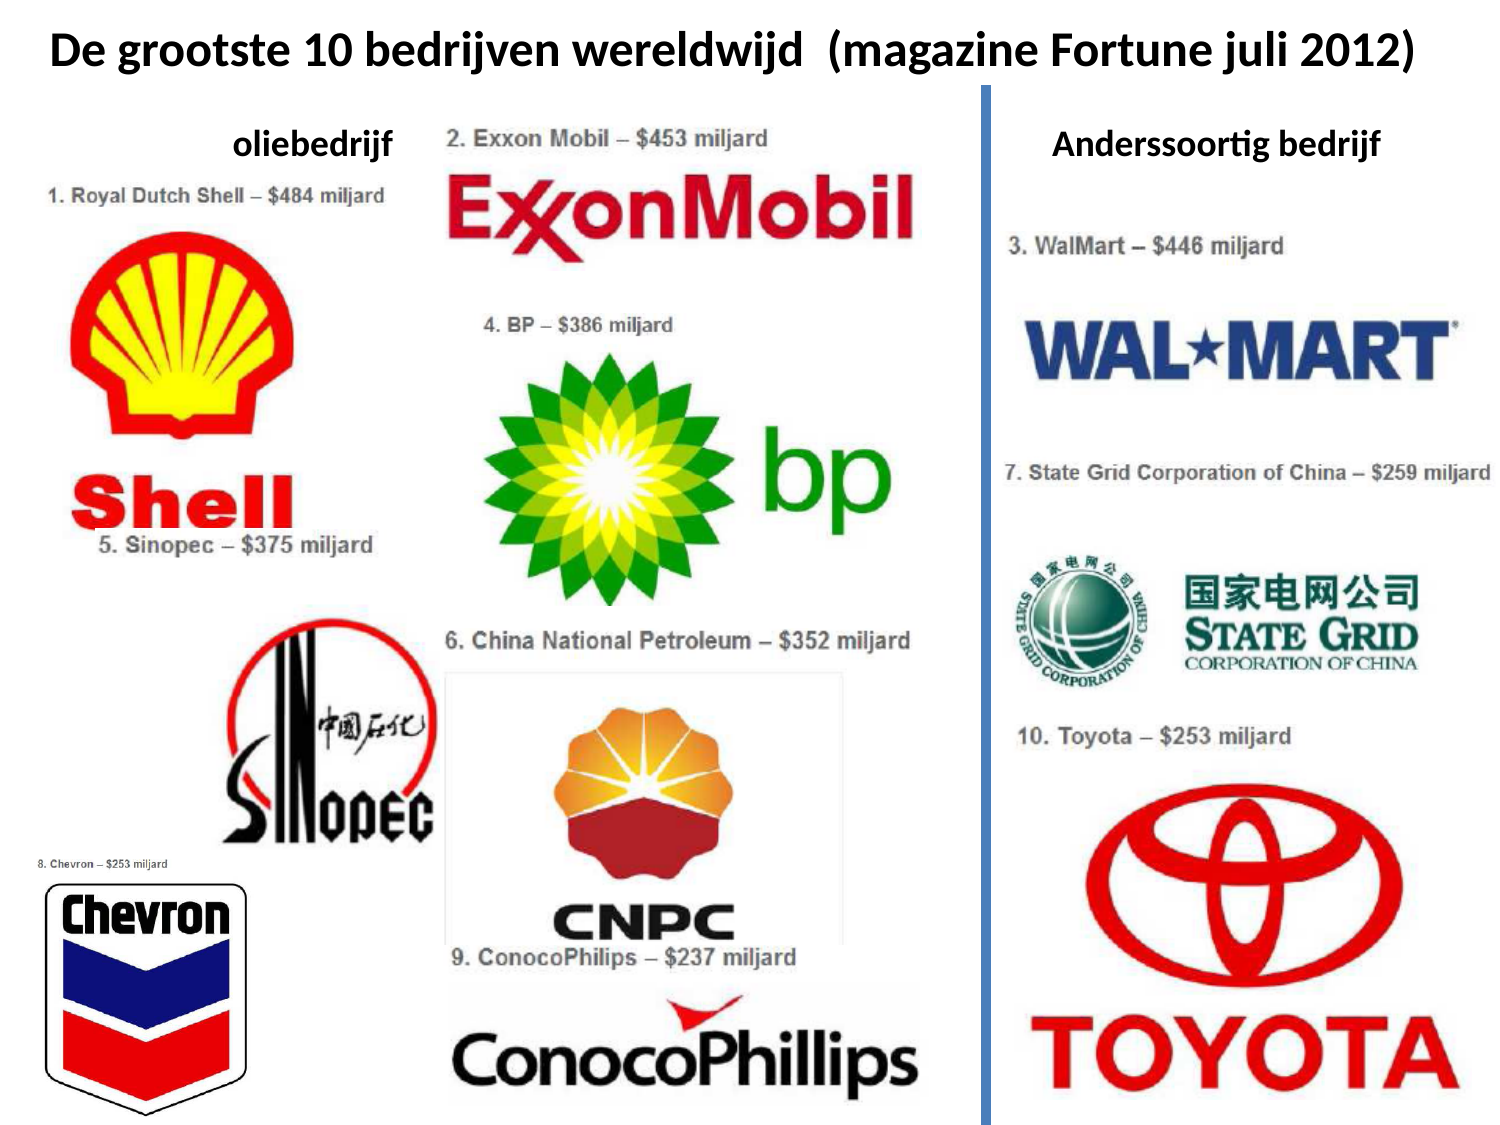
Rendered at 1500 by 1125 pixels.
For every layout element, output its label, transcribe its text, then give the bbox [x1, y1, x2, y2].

picture [474, 312, 899, 606]
picture [999, 231, 1485, 395]
picture [1012, 724, 1473, 1100]
picture [442, 123, 922, 271]
picture [1000, 455, 1500, 694]
text_box Anderssoortig bedrijf [1037, 112, 1397, 172]
text_box oliebedrijf [217, 112, 409, 172]
text_box De grootste 10 bedrijven wereldwijd (magazine Fortune juli 2012) [34, 9, 1472, 85]
picture [34, 181, 935, 1117]
